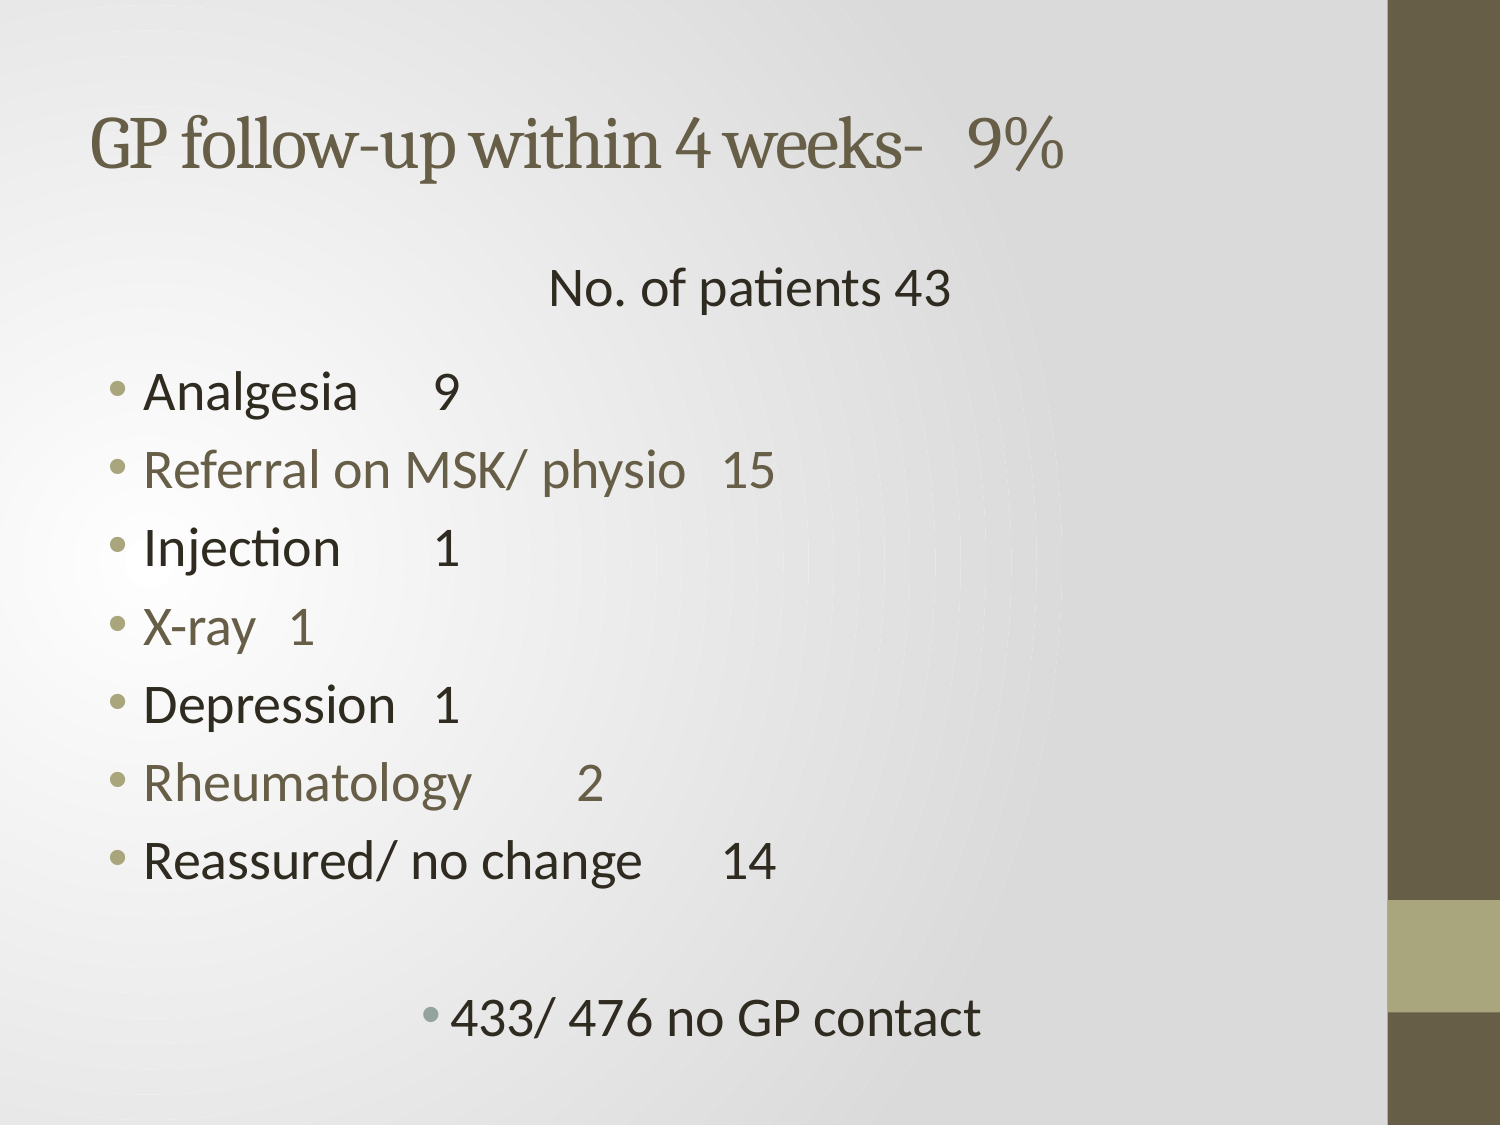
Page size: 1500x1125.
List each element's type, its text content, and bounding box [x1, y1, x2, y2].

title GP follow-up within 4 weeks- 9% [75, 45, 1325, 233]
list No. of patients 43 Analgesia 9 Referral on MSK/ physio 15 Injection 1 X-ray 1 Depression 1 Rheumatology 2 Reassured/ no change 14 433/ 476 no GP contact [75, 243, 1425, 1059]
